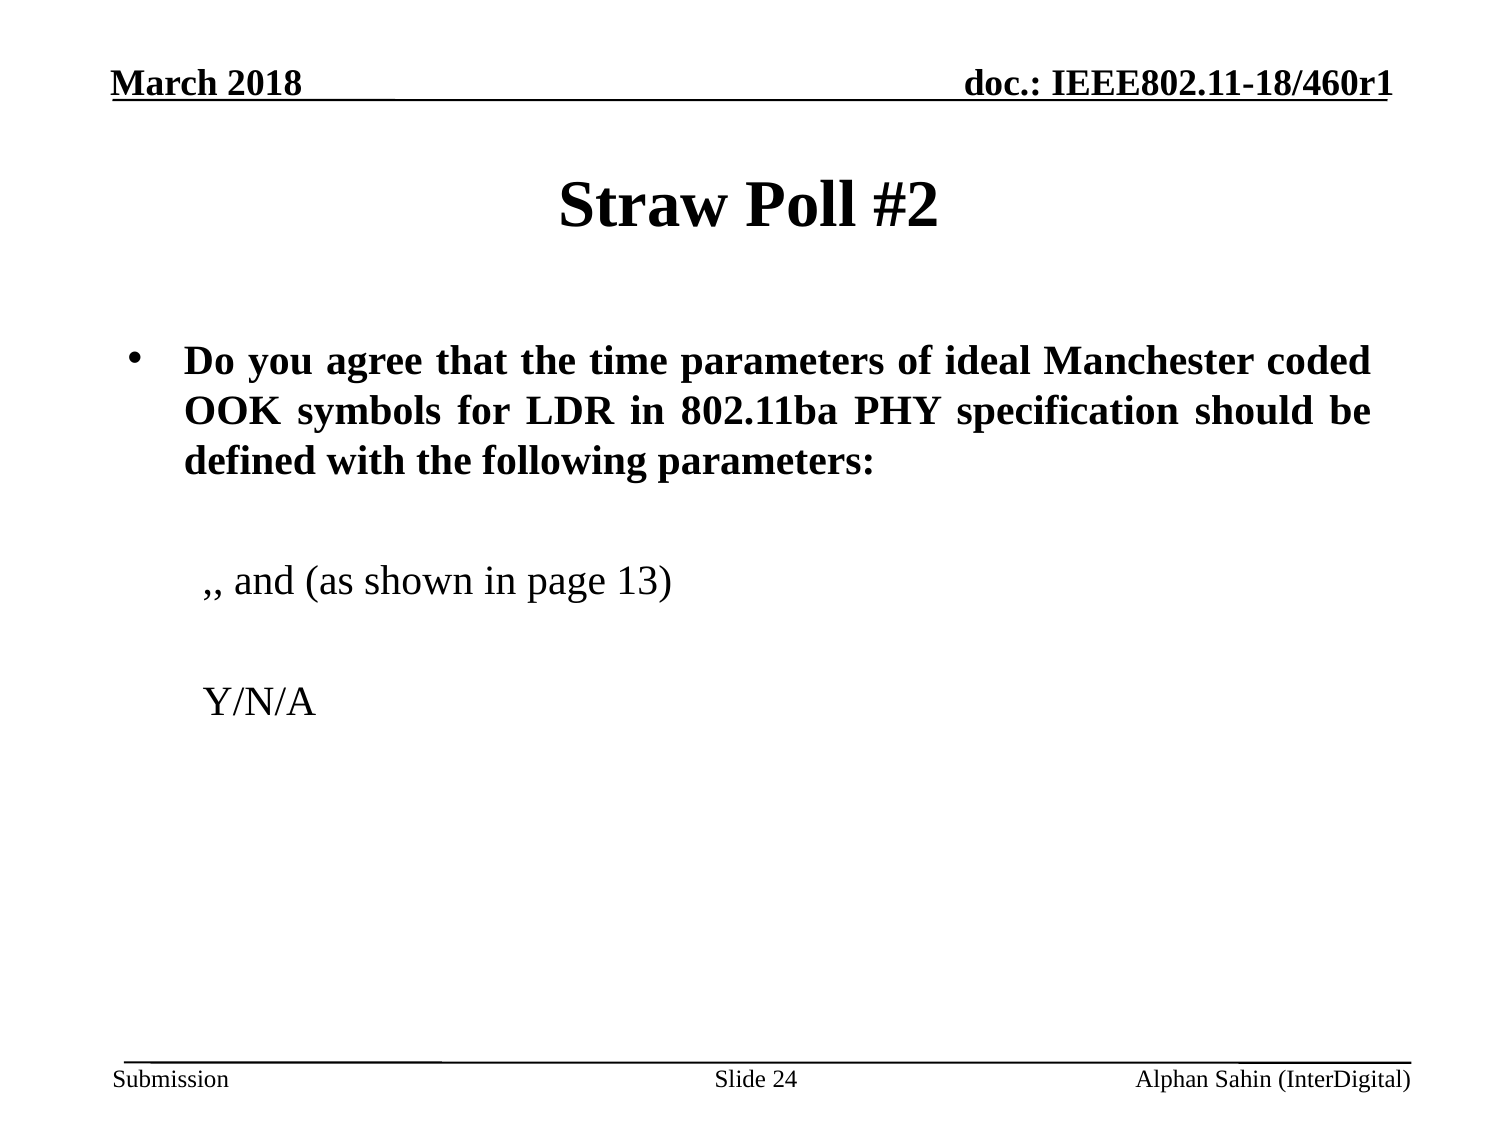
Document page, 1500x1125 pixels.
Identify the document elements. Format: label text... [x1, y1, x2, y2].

title Straw Poll #2 [112, 112, 1388, 288]
slide_number Slide 24 [712, 1061, 800, 1123]
